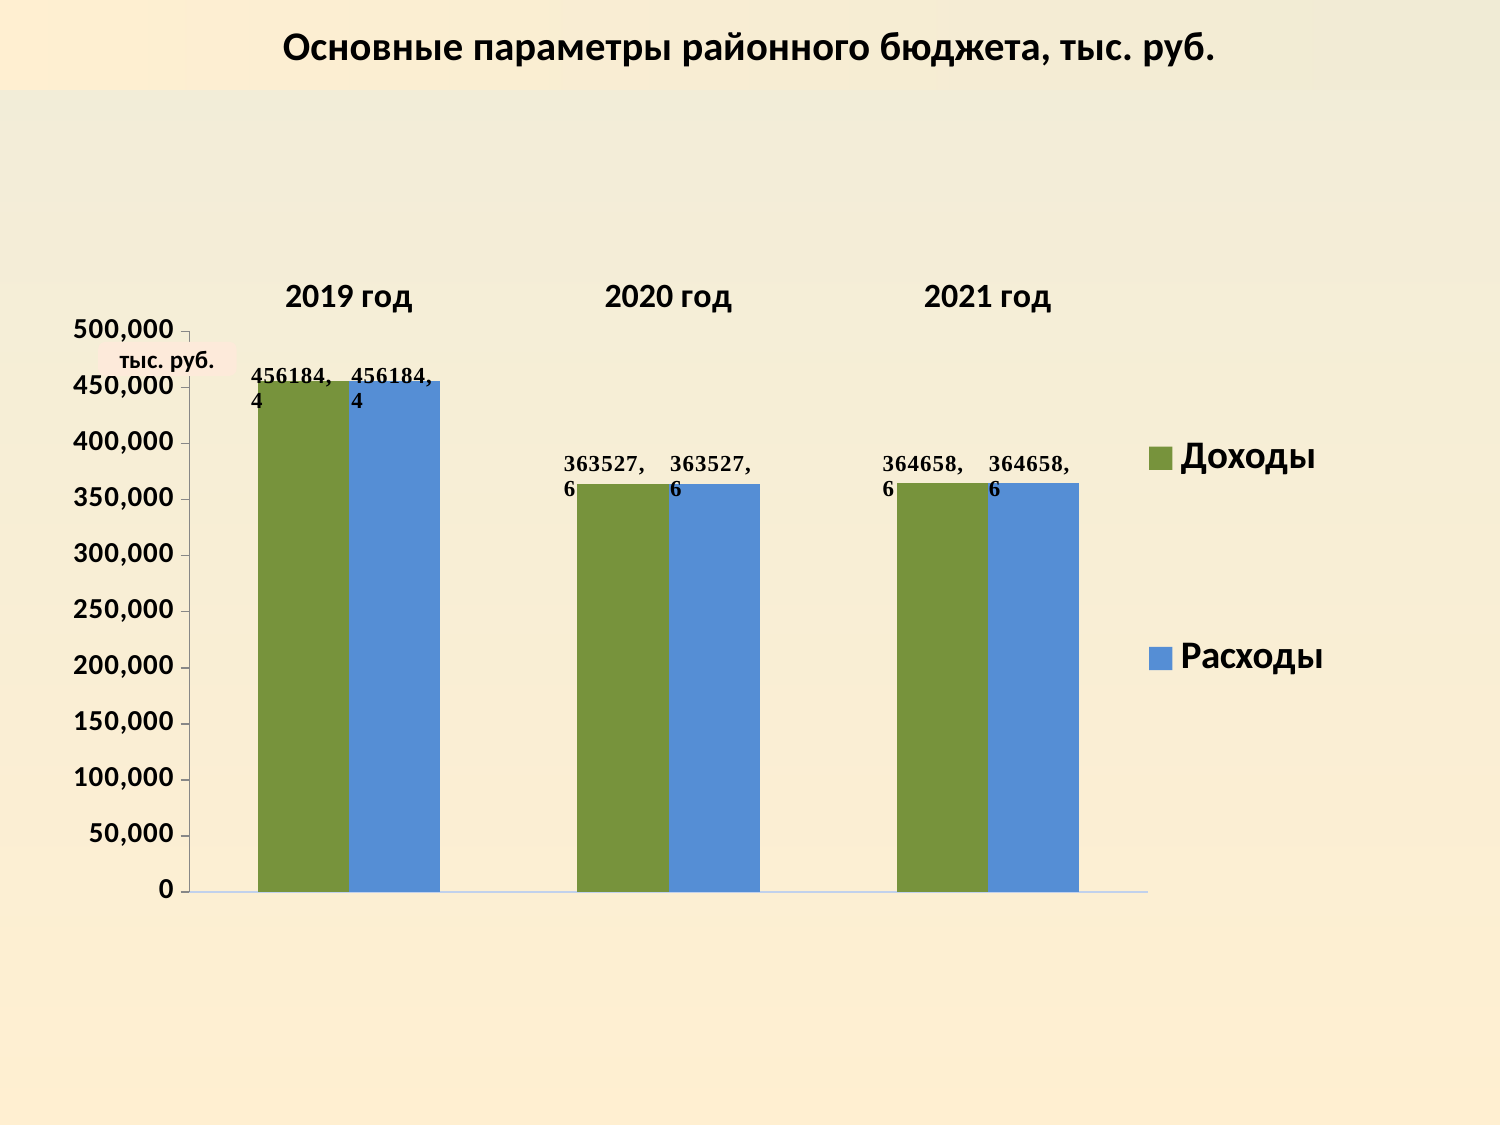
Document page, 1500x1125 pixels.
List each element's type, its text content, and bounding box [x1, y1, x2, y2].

chart [61, 192, 1381, 928]
text_box Основные параметры районного бюджета, тыс. руб. [0, 0, 1500, 90]
